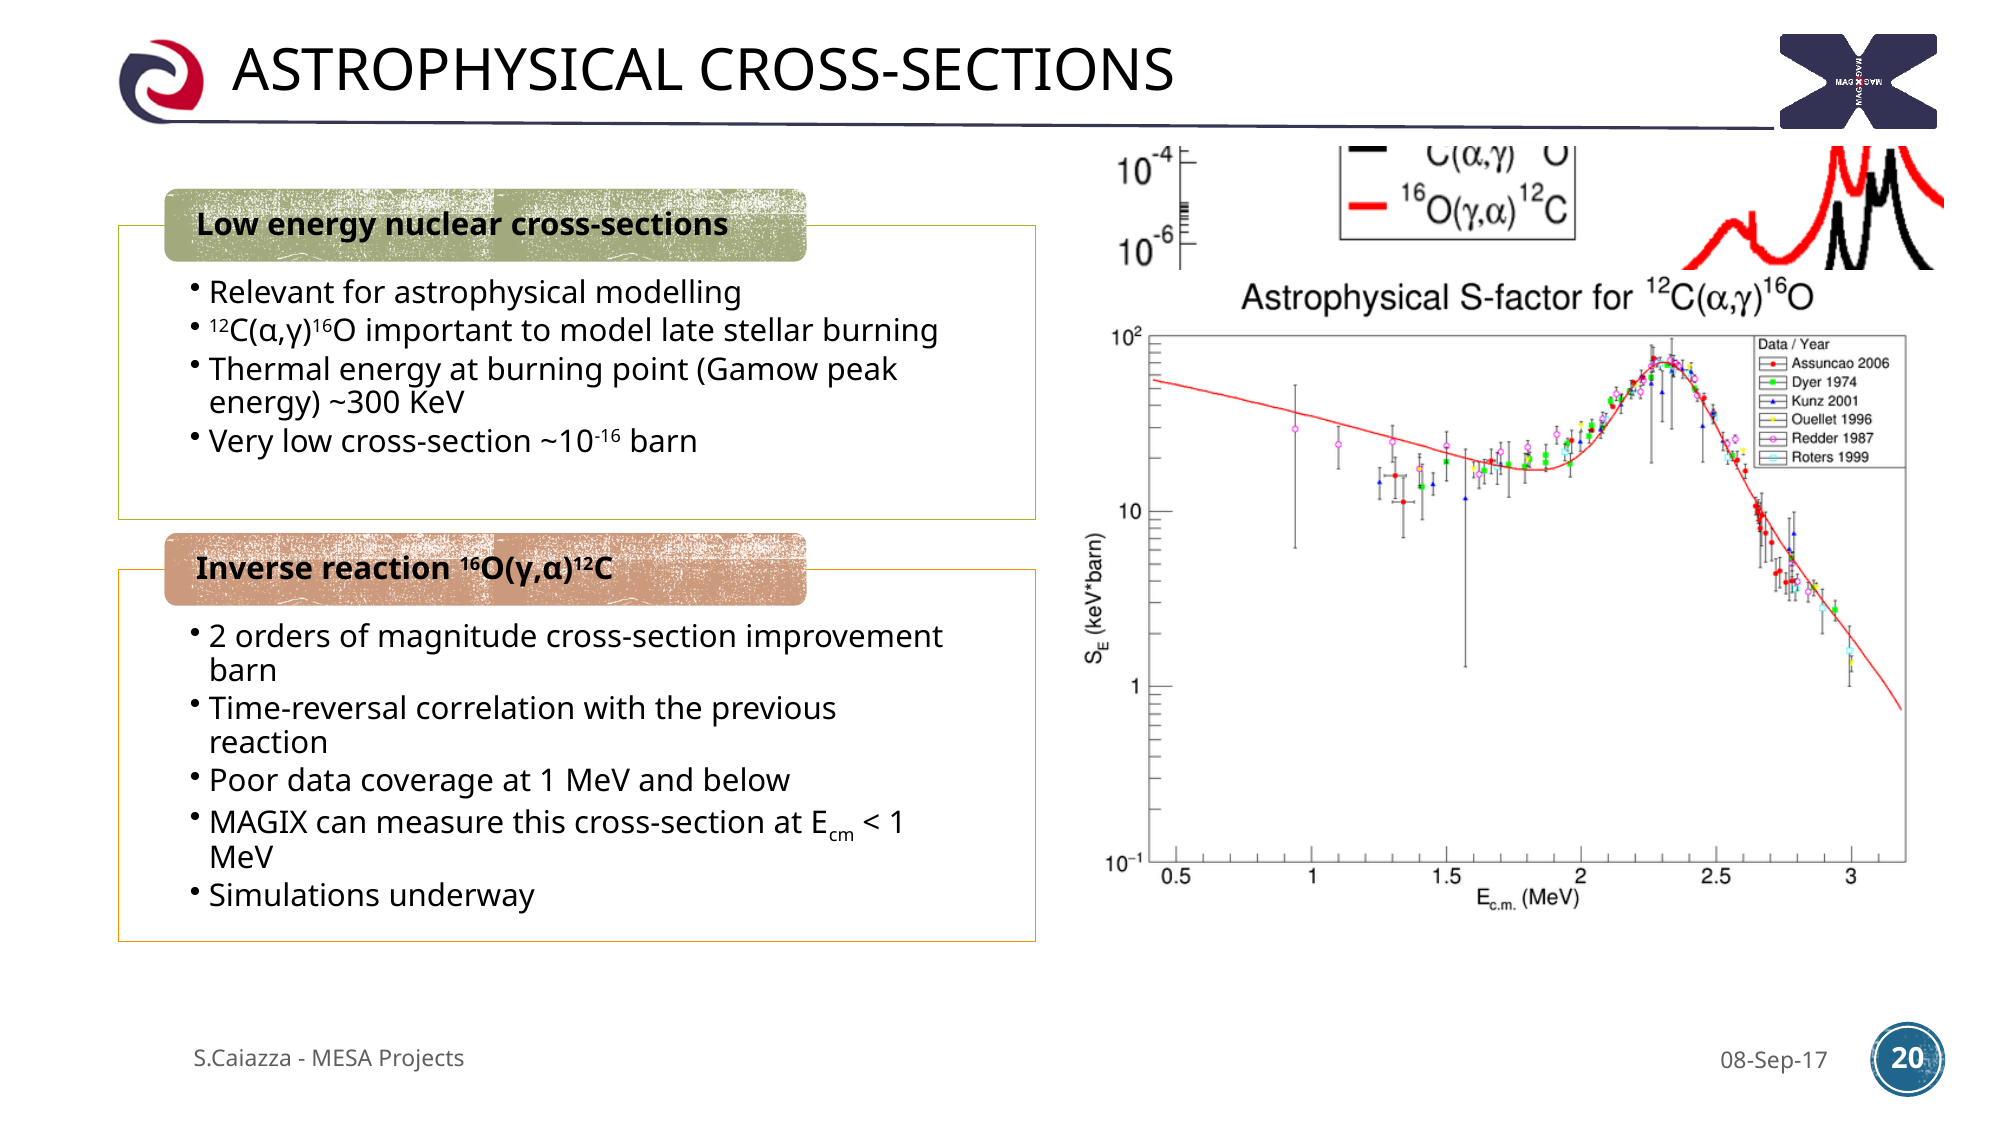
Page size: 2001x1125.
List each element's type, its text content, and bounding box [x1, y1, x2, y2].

picture [1055, 270, 2000, 928]
title Astrophysical Cross-sections [217, 29, 1745, 115]
footer S.Caiazza - MESA Projects [178, 1028, 1217, 1089]
slide_number 08-Sep-17 [1306, 1028, 1844, 1089]
slide_number 20 [1855, 1028, 1961, 1089]
picture [1780, 34, 1937, 129]
picture [106, 26, 214, 135]
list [1061, 149, 1943, 269]
